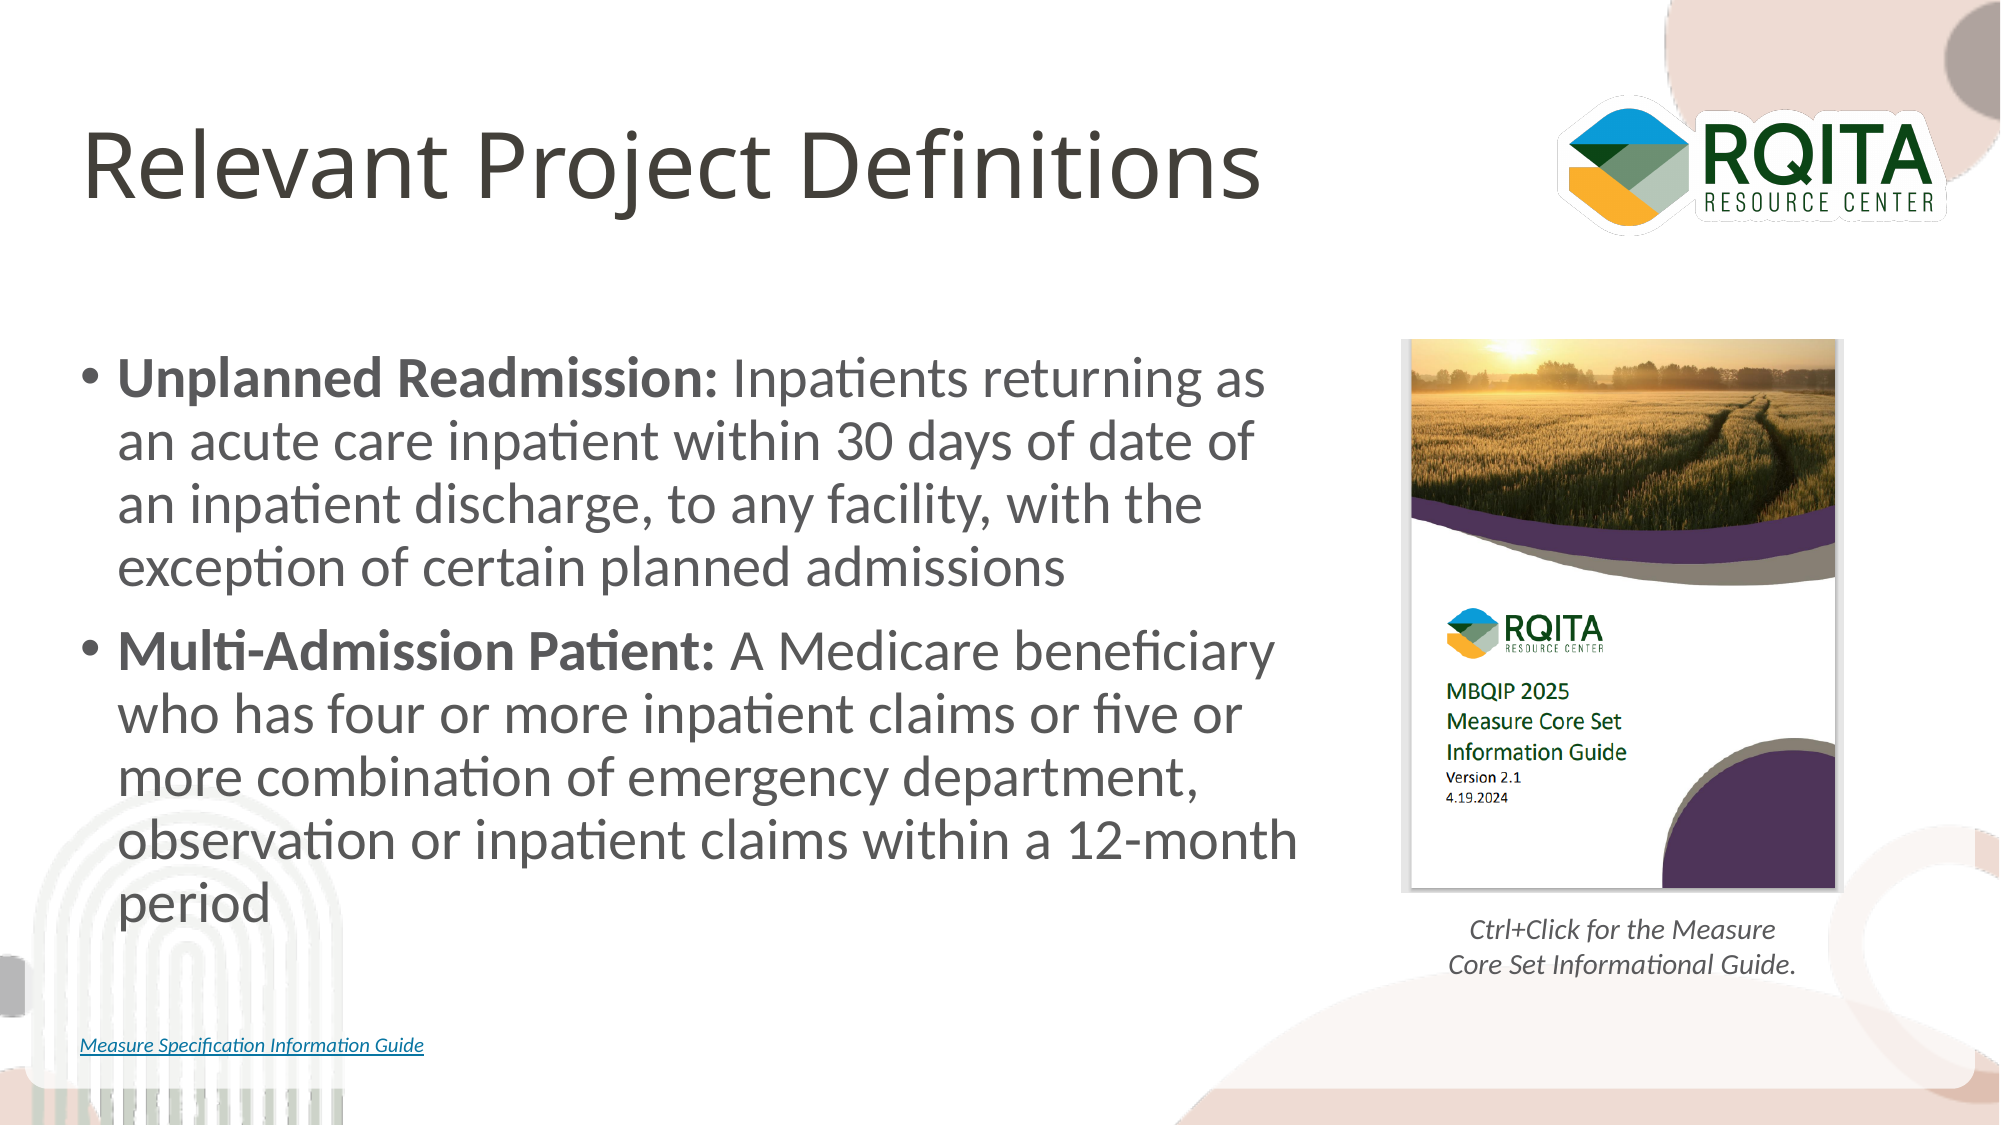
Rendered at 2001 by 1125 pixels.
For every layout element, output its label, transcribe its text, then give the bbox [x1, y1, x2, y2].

title Relevant Project Definitions [64, 59, 1532, 278]
text_box Measure Specification Information Guide [64, 1024, 1067, 1065]
picture [0, 313, 2000, 1125]
text_box Ctrl+Click for the Measure Core Set Informational Guide. [1425, 902, 1820, 988]
picture [1401, 339, 1844, 893]
list Unplanned Readmission: Inpatients returning as an acute care inpatient within 30 days of date of an inpatient discharge, to any facility, with the exception of certain planned admissions Multi-Admission Patient: A Medicare beneficiary who has four or more inpatient claims or five or more combination of emergency department, observation or inpatient claims within a 12-month period [64, 339, 1339, 963]
picture [1557, 0, 2001, 242]
